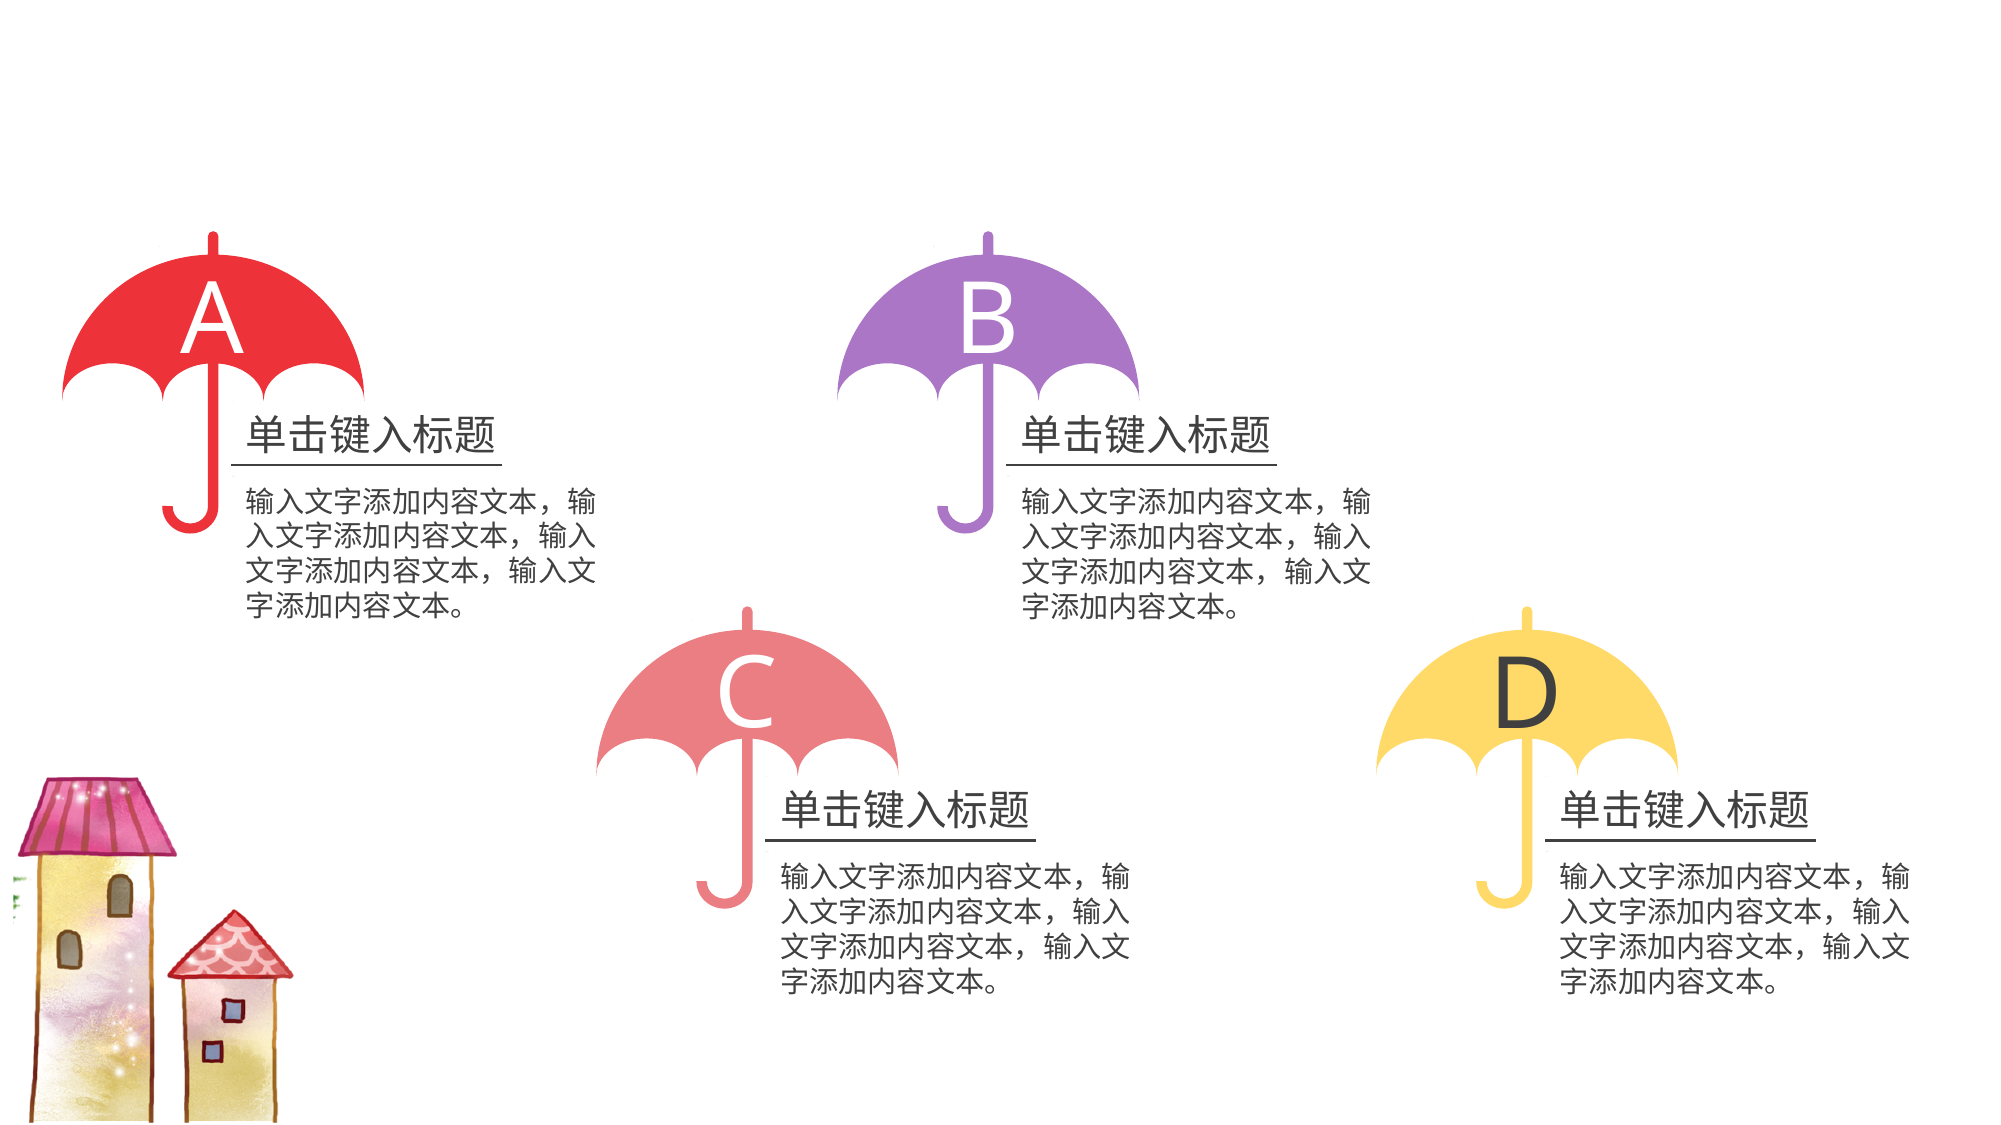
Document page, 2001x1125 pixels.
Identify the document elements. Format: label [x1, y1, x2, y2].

text_box [596, 606, 1174, 1008]
text_box [62, 231, 640, 632]
picture [13, 728, 305, 1125]
text_box [1376, 606, 1954, 1008]
text_box [837, 231, 1415, 633]
